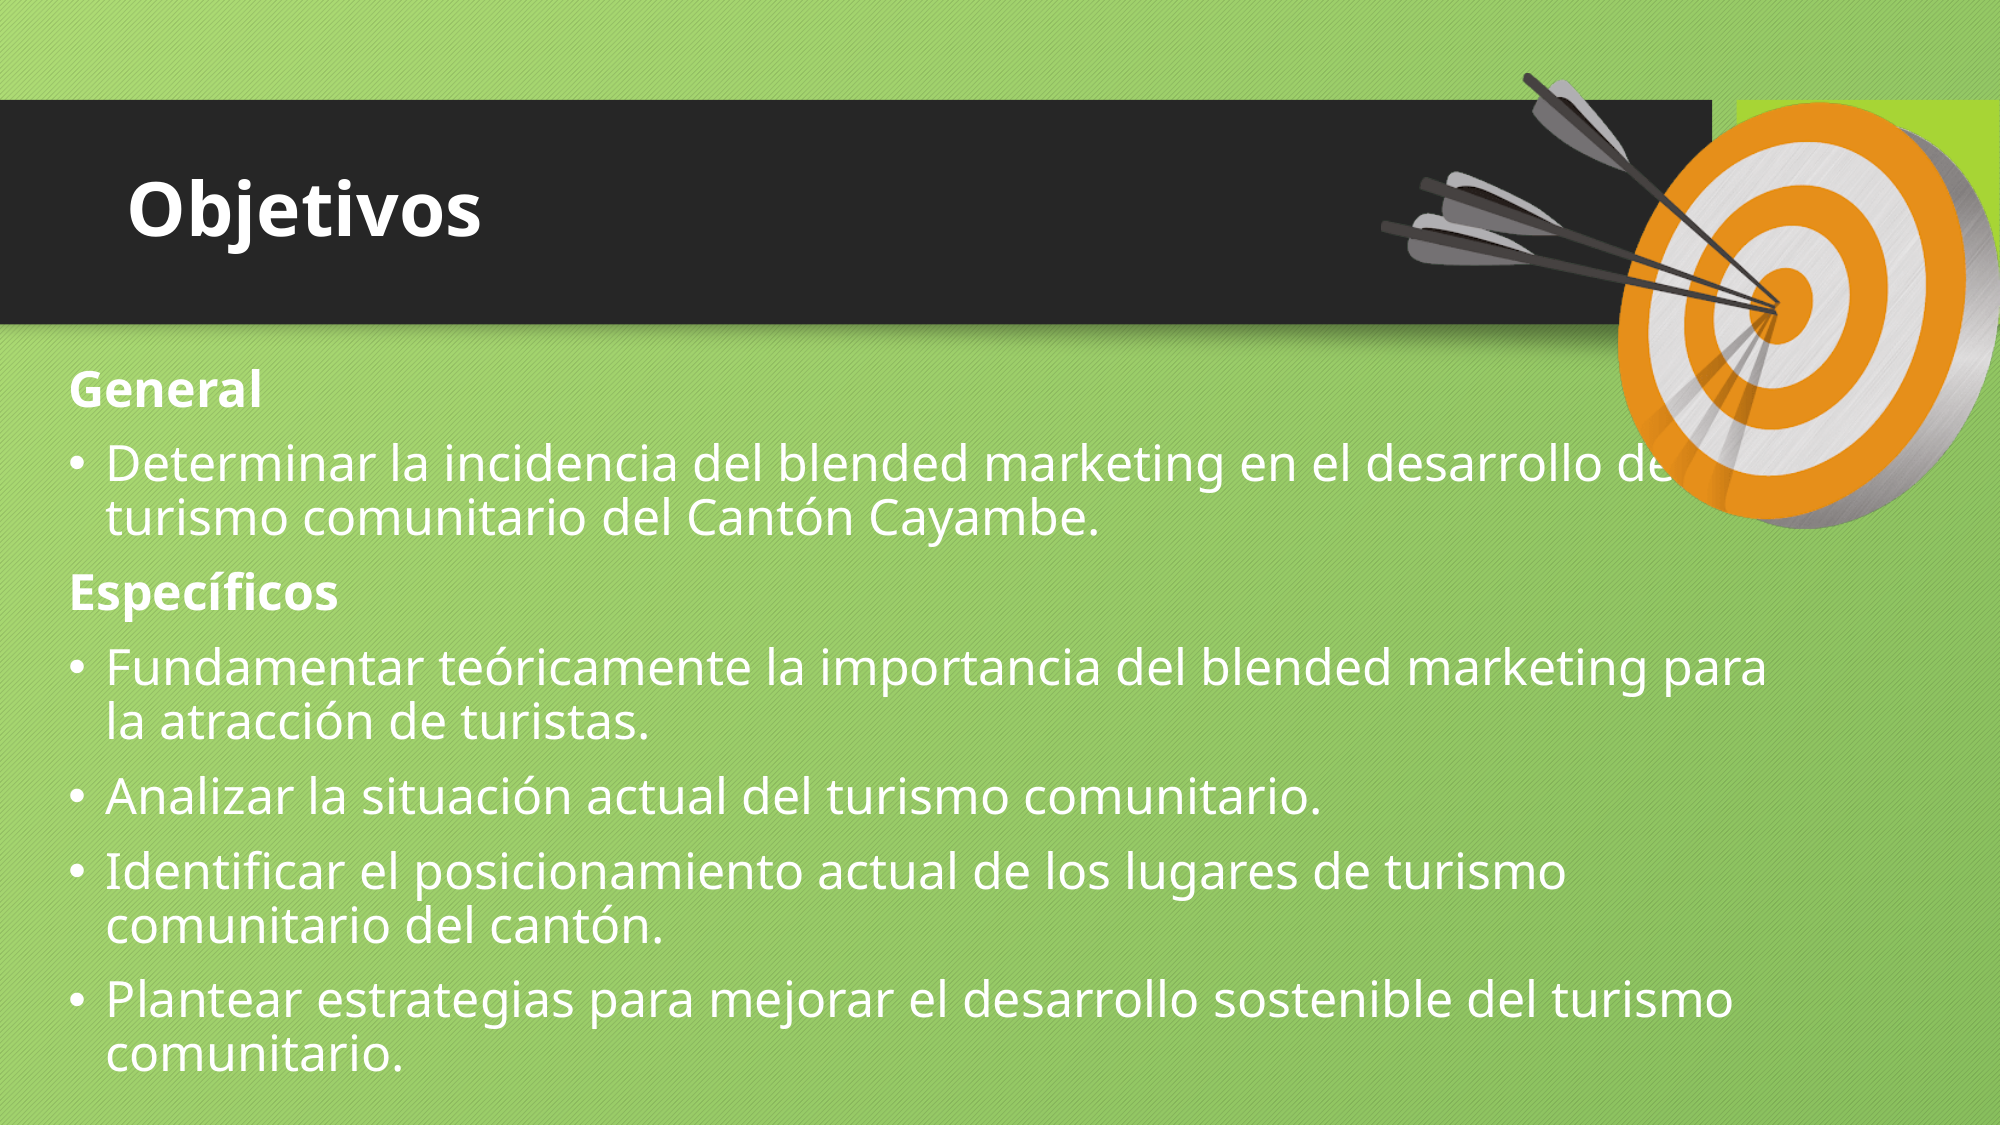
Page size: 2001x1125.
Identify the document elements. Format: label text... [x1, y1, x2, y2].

picture [0, 73, 2000, 529]
title Objetivos [111, 123, 1380, 301]
list General Determinar la incidencia del blended marketing en el desarrollo del turismo comunitario del Cantón Cayambe. Específicos Fundamentar teóricamente la importancia del blended marketing para la atracción de turistas. Analizar la situación actual del turismo comunitario. Identificar el posicionamiento actual de los lugares de turismo comunitario del cantón. Plantear estrategias para mejorar el desarrollo sostenible del turismo comunitario. [53, 356, 1825, 1095]
